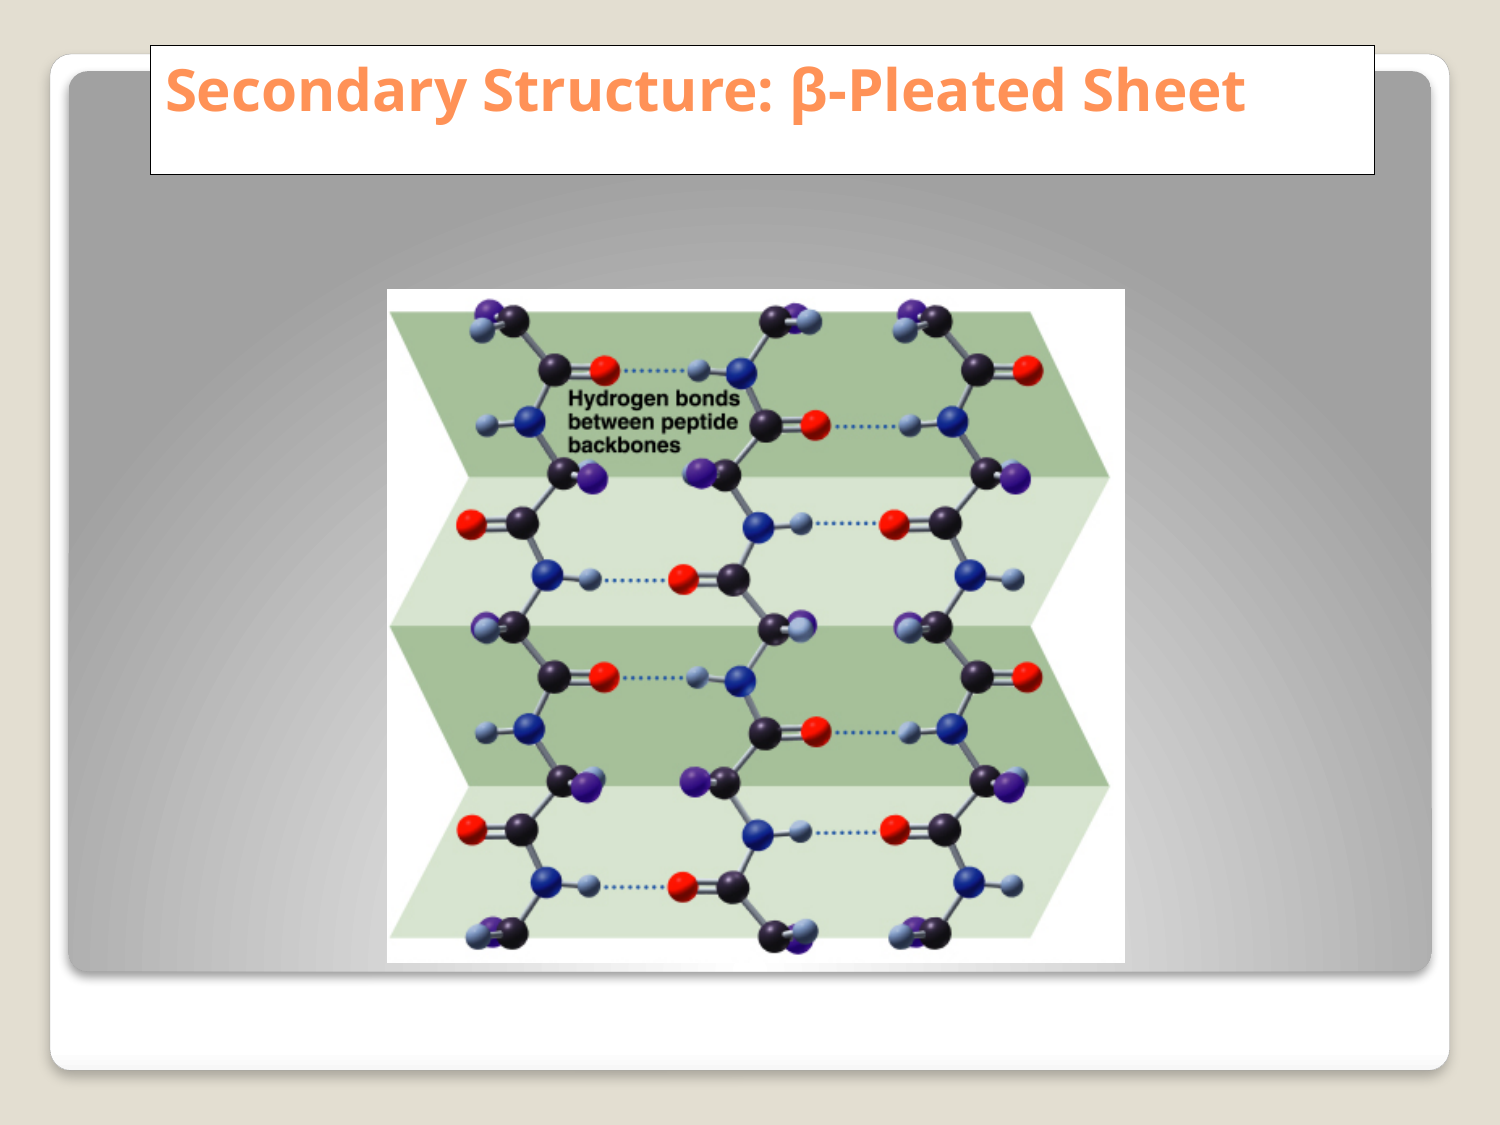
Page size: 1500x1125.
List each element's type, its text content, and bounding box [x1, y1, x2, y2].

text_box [387, 289, 1126, 963]
title Secondary Structure: β-Pleated Sheet [150, 45, 1375, 175]
